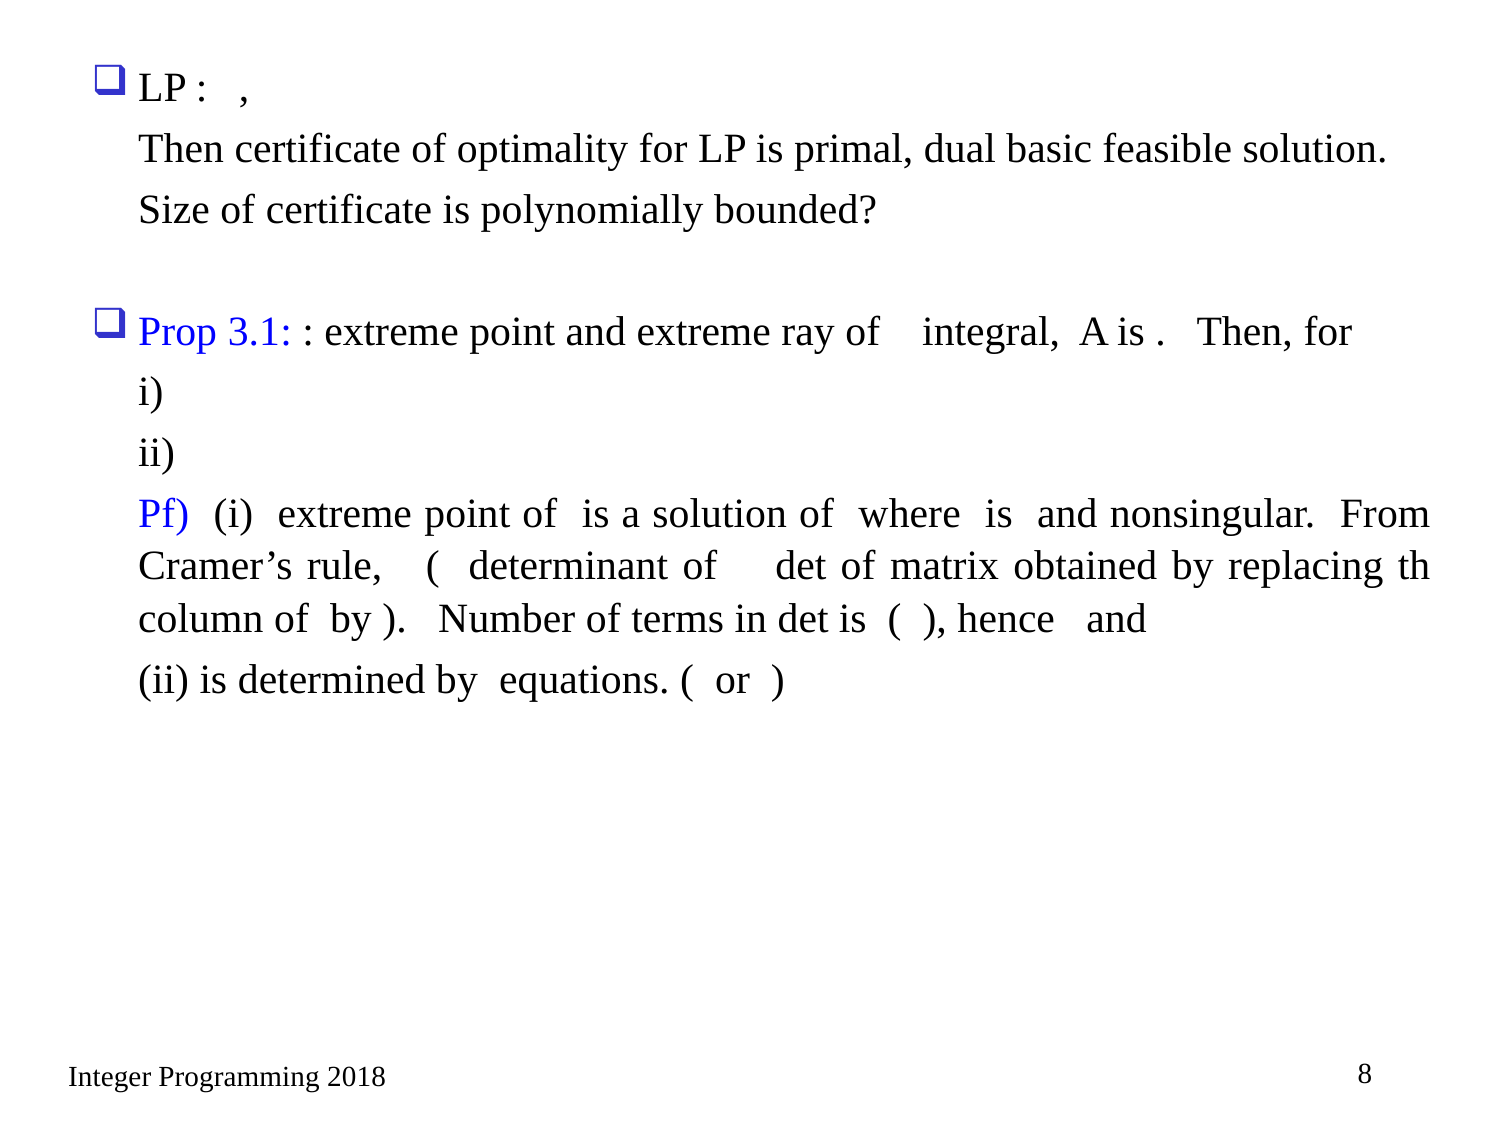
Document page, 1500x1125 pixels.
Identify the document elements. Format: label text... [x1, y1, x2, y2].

slide_number Integer Programming 2018 [52, 1049, 467, 1101]
slide_number 8 [1210, 1046, 1388, 1101]
